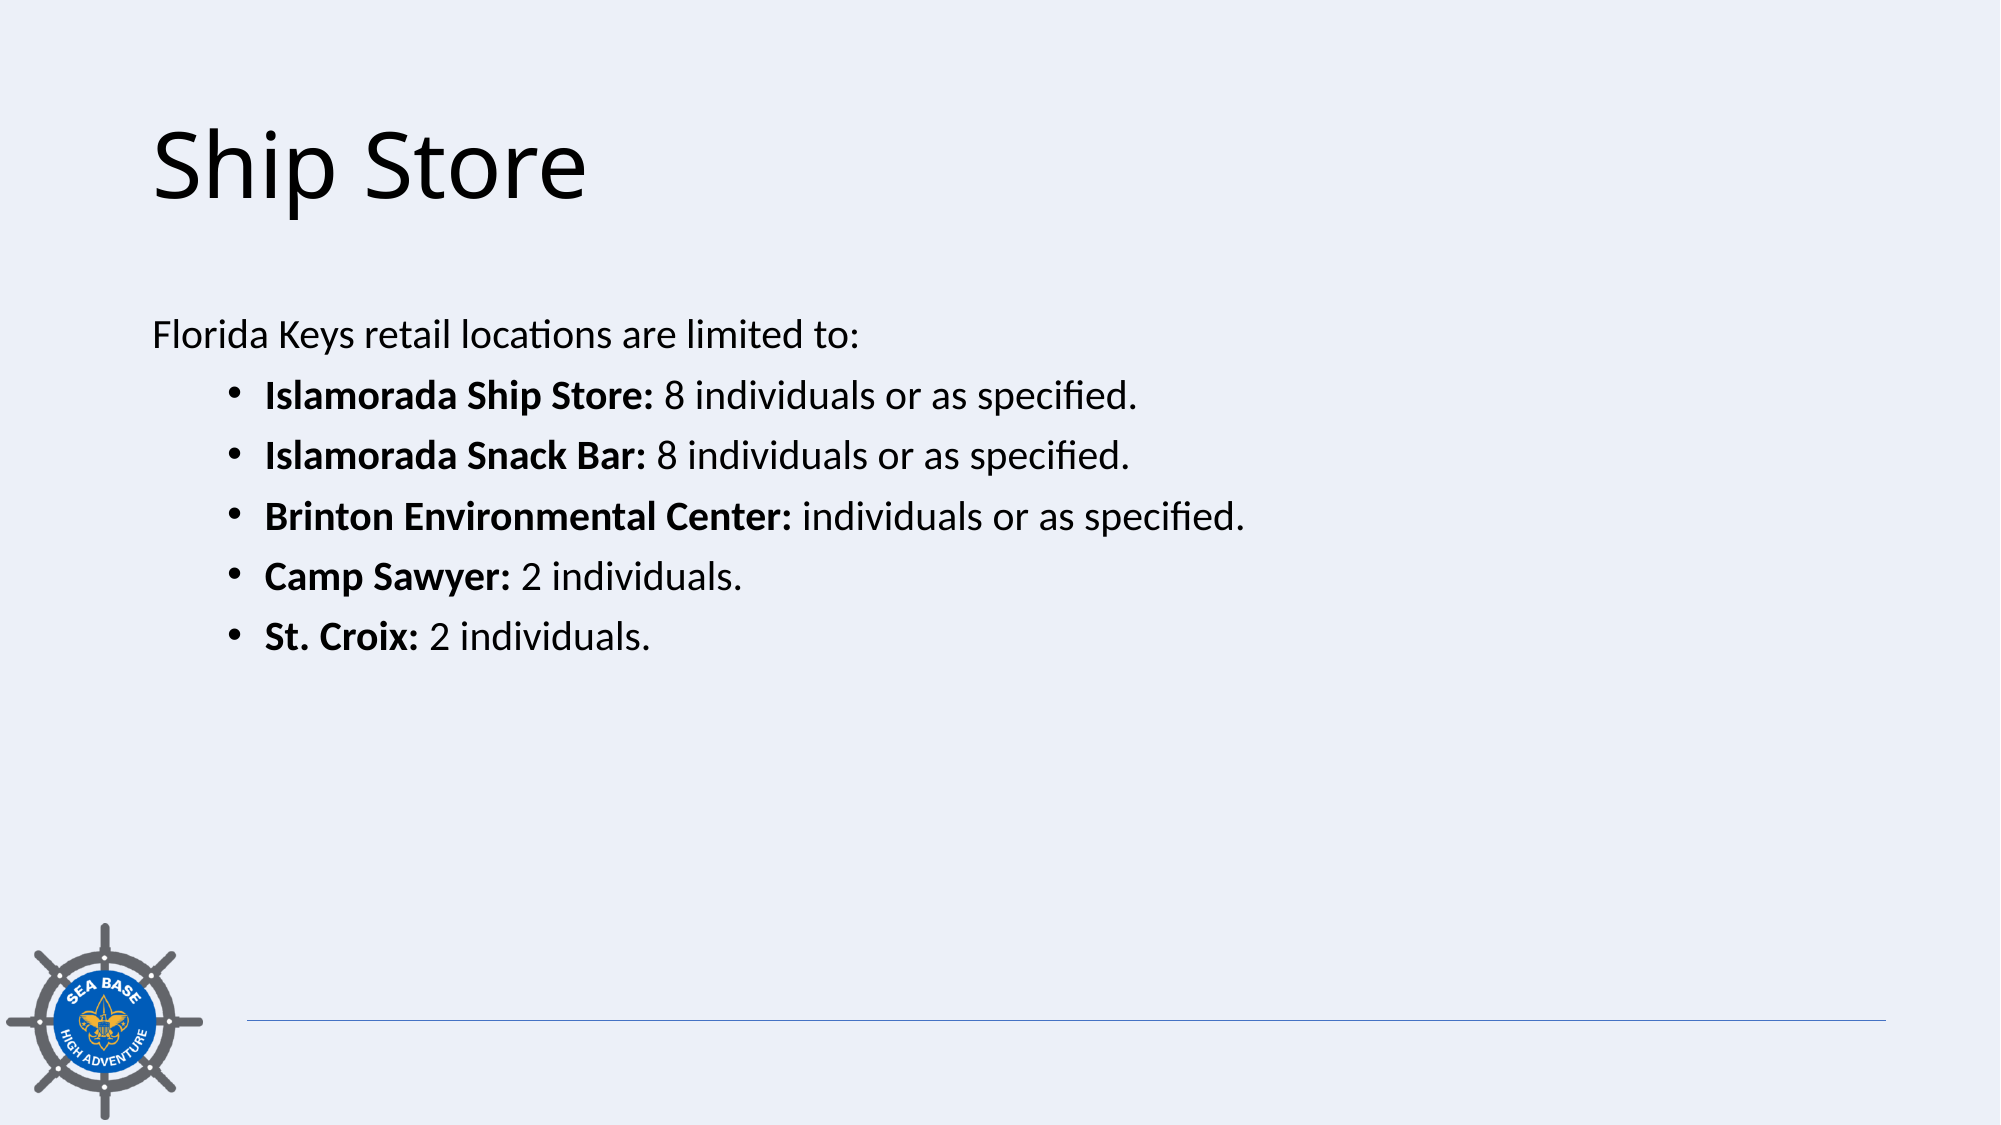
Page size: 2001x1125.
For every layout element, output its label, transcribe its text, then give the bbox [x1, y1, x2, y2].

picture [6, 923, 203, 1120]
list Florida Keys retail locations are limited to: Islamorada Ship Store: 8 individuals or as specified. Islamorada Snack Bar: 8 individuals or as specified. Brinton Environmental Center: individuals or as specified. Camp Sawyer: 2 individuals. St. Croix: 2 individuals. [137, 299, 1863, 1014]
title Ship Store [137, 59, 1863, 278]
